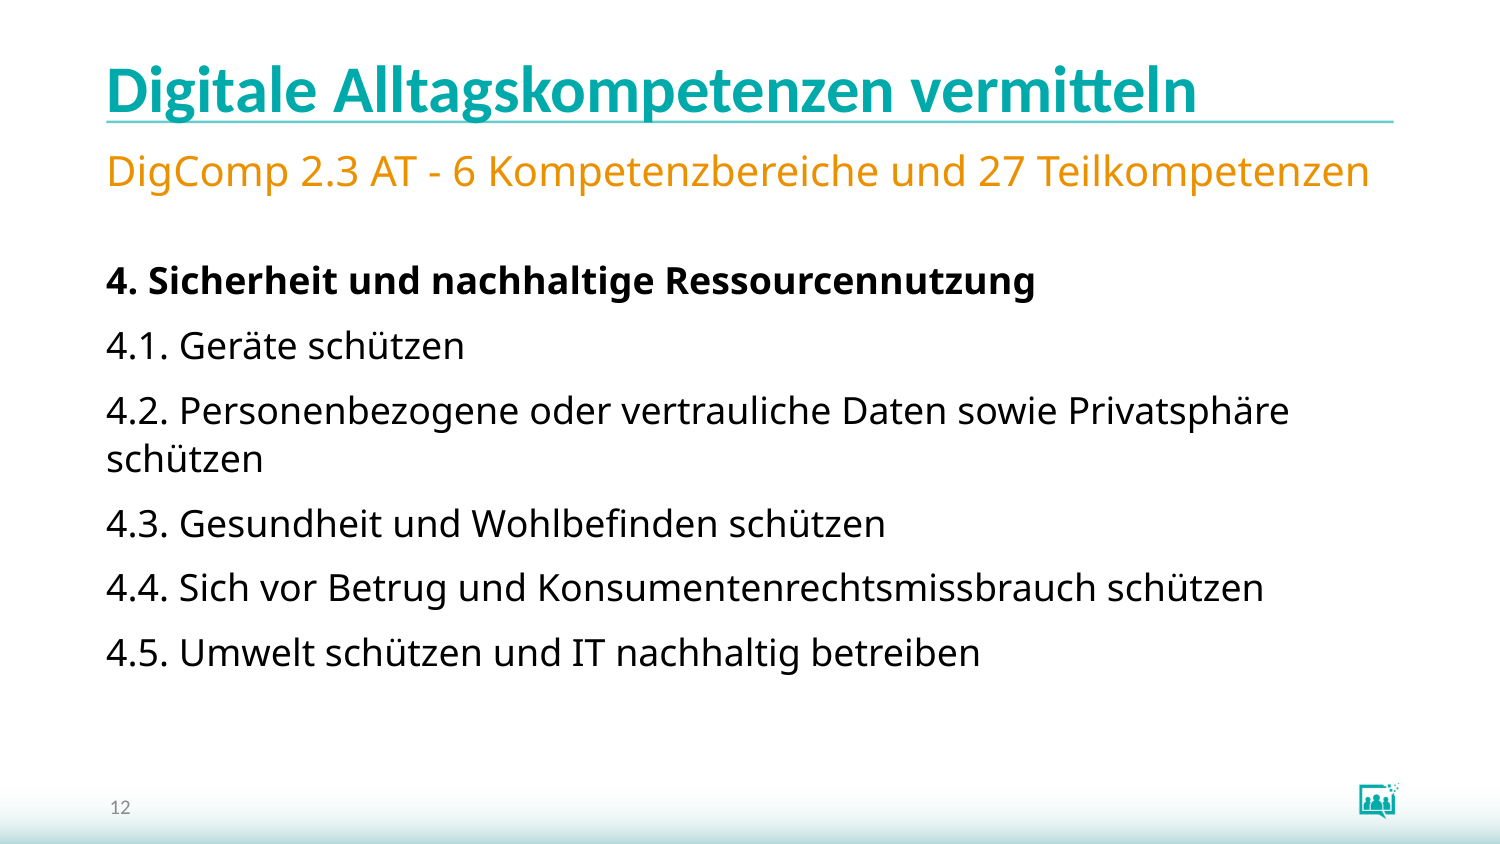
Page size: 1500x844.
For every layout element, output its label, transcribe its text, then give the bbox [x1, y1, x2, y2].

list DigComp 2.3 AT - 6 Kompetenzbereiche und 27 Teilkompetenzen [106, 144, 1394, 195]
list 4. Sicherheit und nachhaltige Ressourcennutzung 4.1. Geräte schützen 4.2. Personenbezogene oder vertrauliche Daten sowie Privatsphäre schützen 4.3. Gesundheit und Wohlbefinden schützen 4.4. Sich vor Betrug und Konsumentenrechtsmissbrauch schützen 4.5. Umwelt schützen und IT nachhaltig betreiben [106, 253, 1394, 703]
picture [0, 0, 1500, 844]
title Digitale Alltagskompetenzen vermitteln [106, 55, 1394, 128]
slide_number 12 [109, 783, 242, 829]
